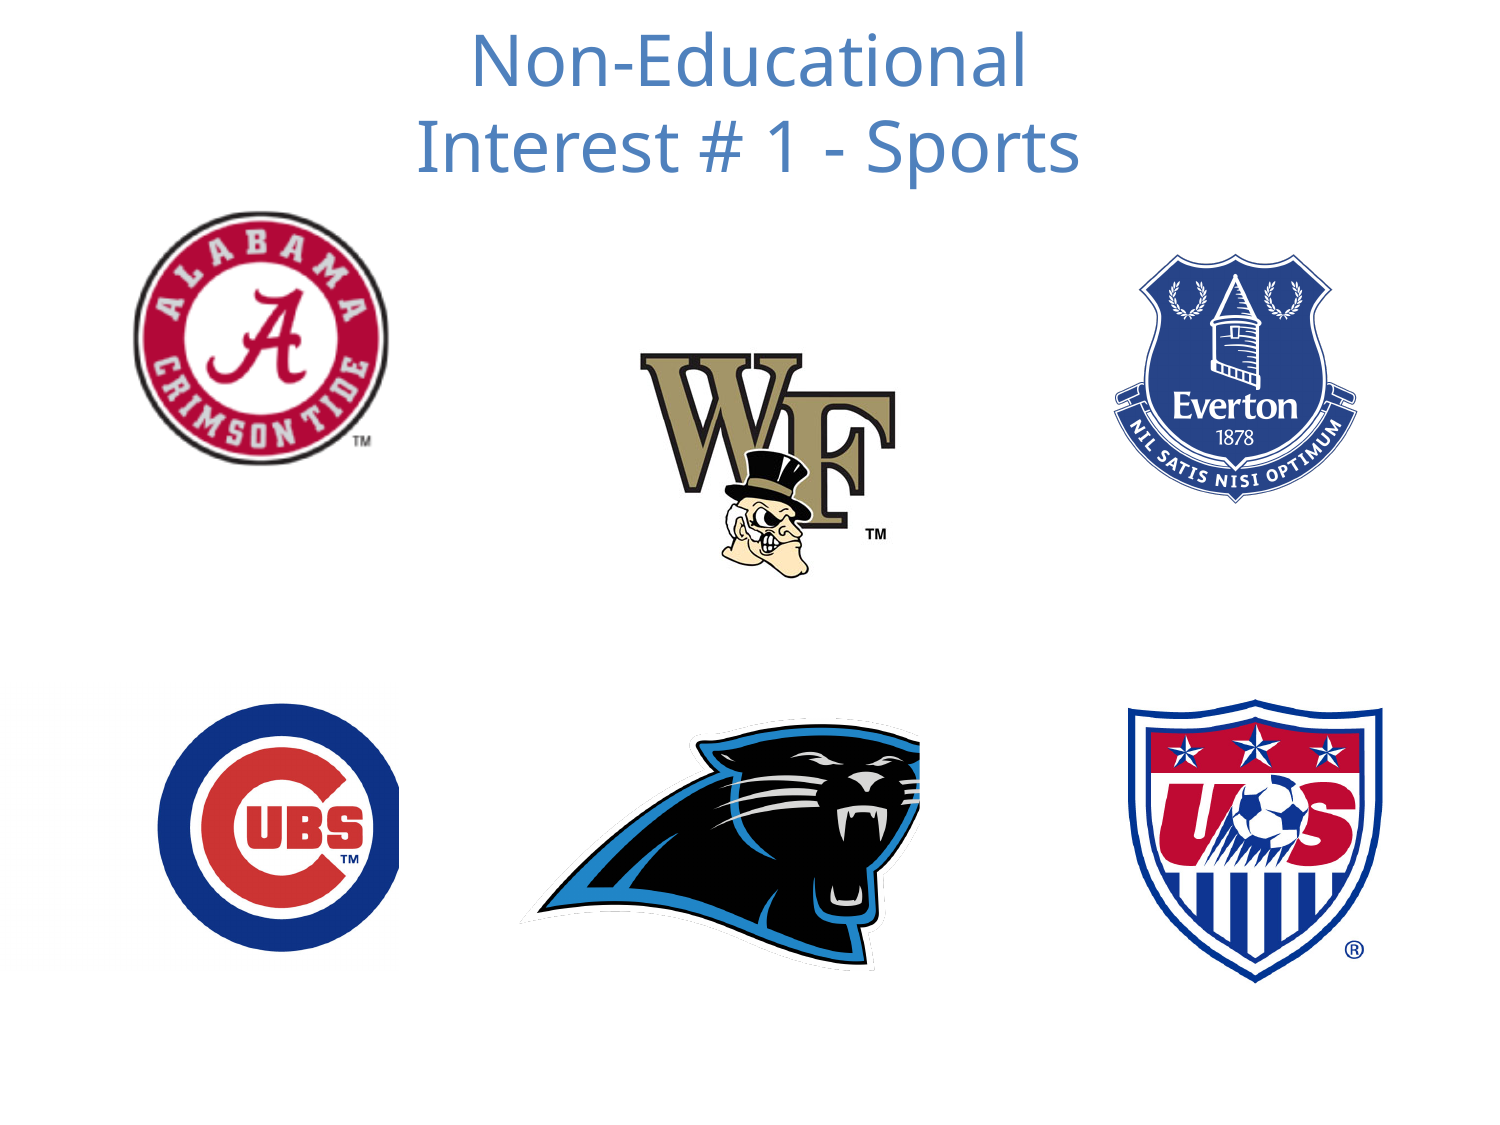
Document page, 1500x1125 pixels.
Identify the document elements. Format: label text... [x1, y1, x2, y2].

picture [623, 339, 920, 581]
picture [518, 681, 1425, 1000]
picture [116, 193, 403, 480]
title Non-Educational Interest # 1 - Sports [73, 6, 1426, 195]
picture [0, 681, 400, 971]
picture [1113, 253, 1359, 504]
